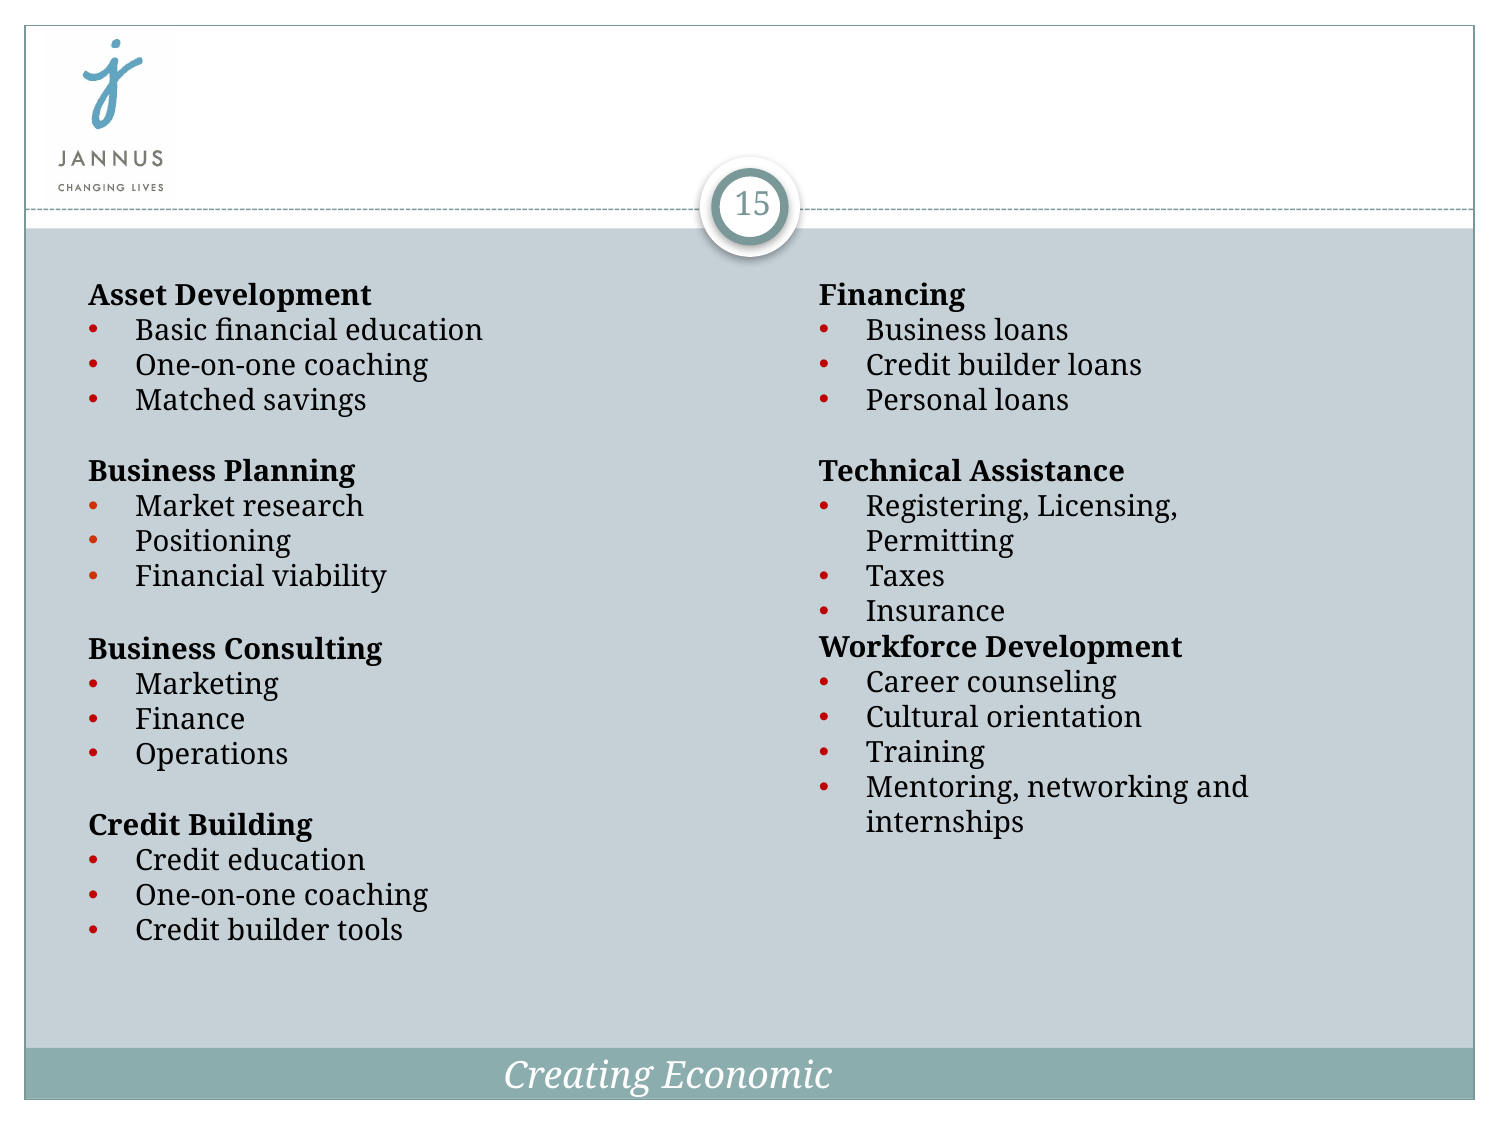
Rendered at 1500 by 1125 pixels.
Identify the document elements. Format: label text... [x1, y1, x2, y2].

text_box Asset Development Basic financial education One-on-one coaching Matched savings [73, 268, 548, 424]
picture [45, 26, 177, 208]
text_box Business Planning Market research Positioning Financial viability [73, 445, 455, 600]
text_box Credit Building Credit education One-on-one coaching Credit builder tools [73, 799, 489, 954]
text_box Business Consulting Marketing Finance Operations [73, 623, 505, 778]
slide_number 15 [715, 168, 791, 241]
text_box Technical Assistance Registering, Licensing, Permitting Taxes Insurance [804, 445, 1347, 621]
text_box Financing Business loans Credit builder loans Personal loans [804, 269, 1213, 424]
text_box Workforce Development Career counseling Cultural orientation Training Mentoring, networking and internships [804, 621, 1421, 846]
